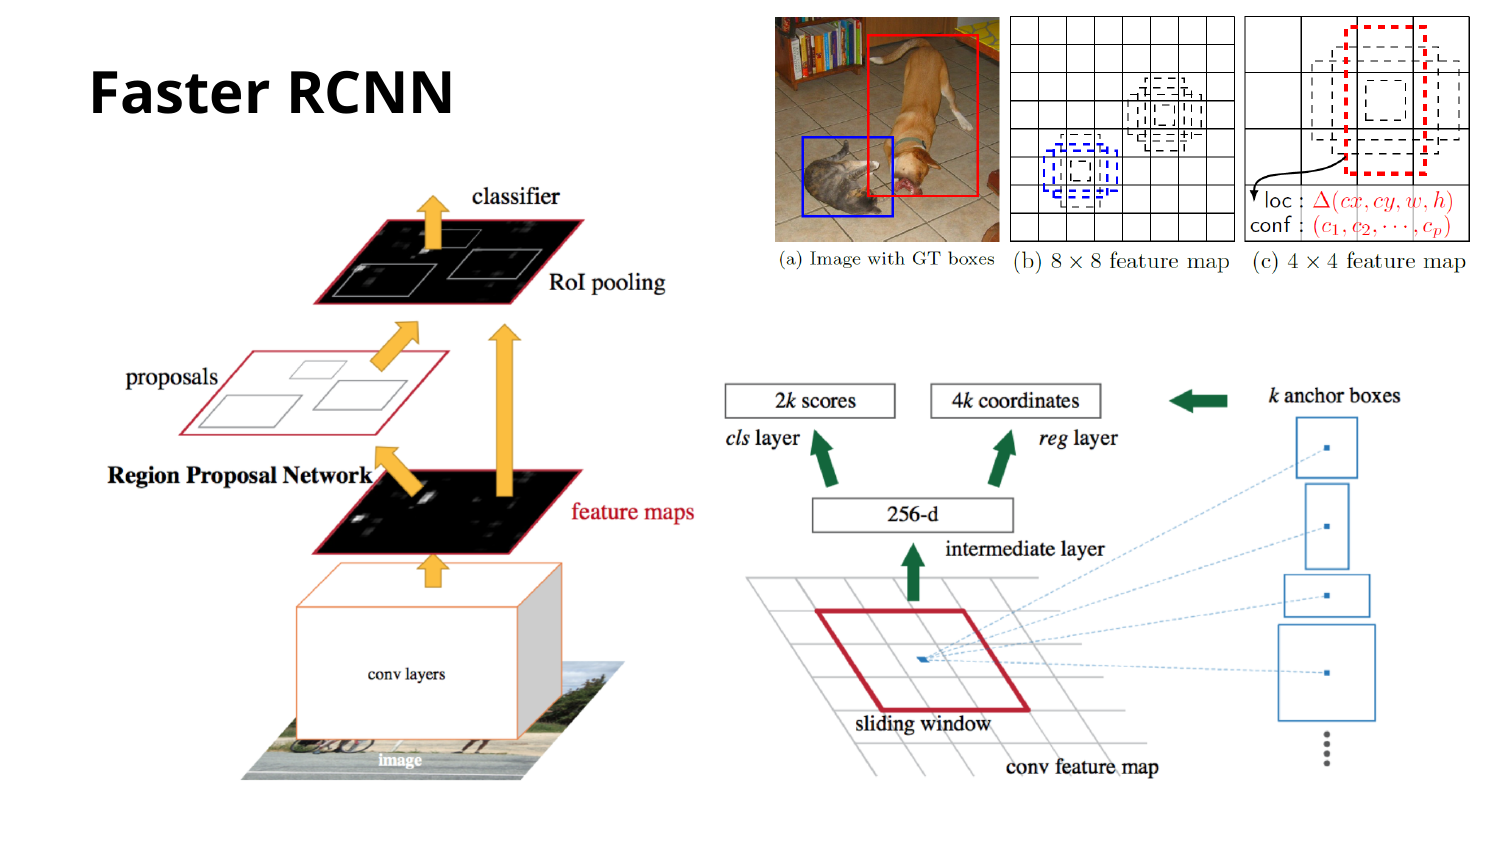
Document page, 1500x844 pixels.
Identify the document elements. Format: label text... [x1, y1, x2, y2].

picture [77, 10, 1484, 806]
text_box Faster RCNN [77, 33, 762, 156]
